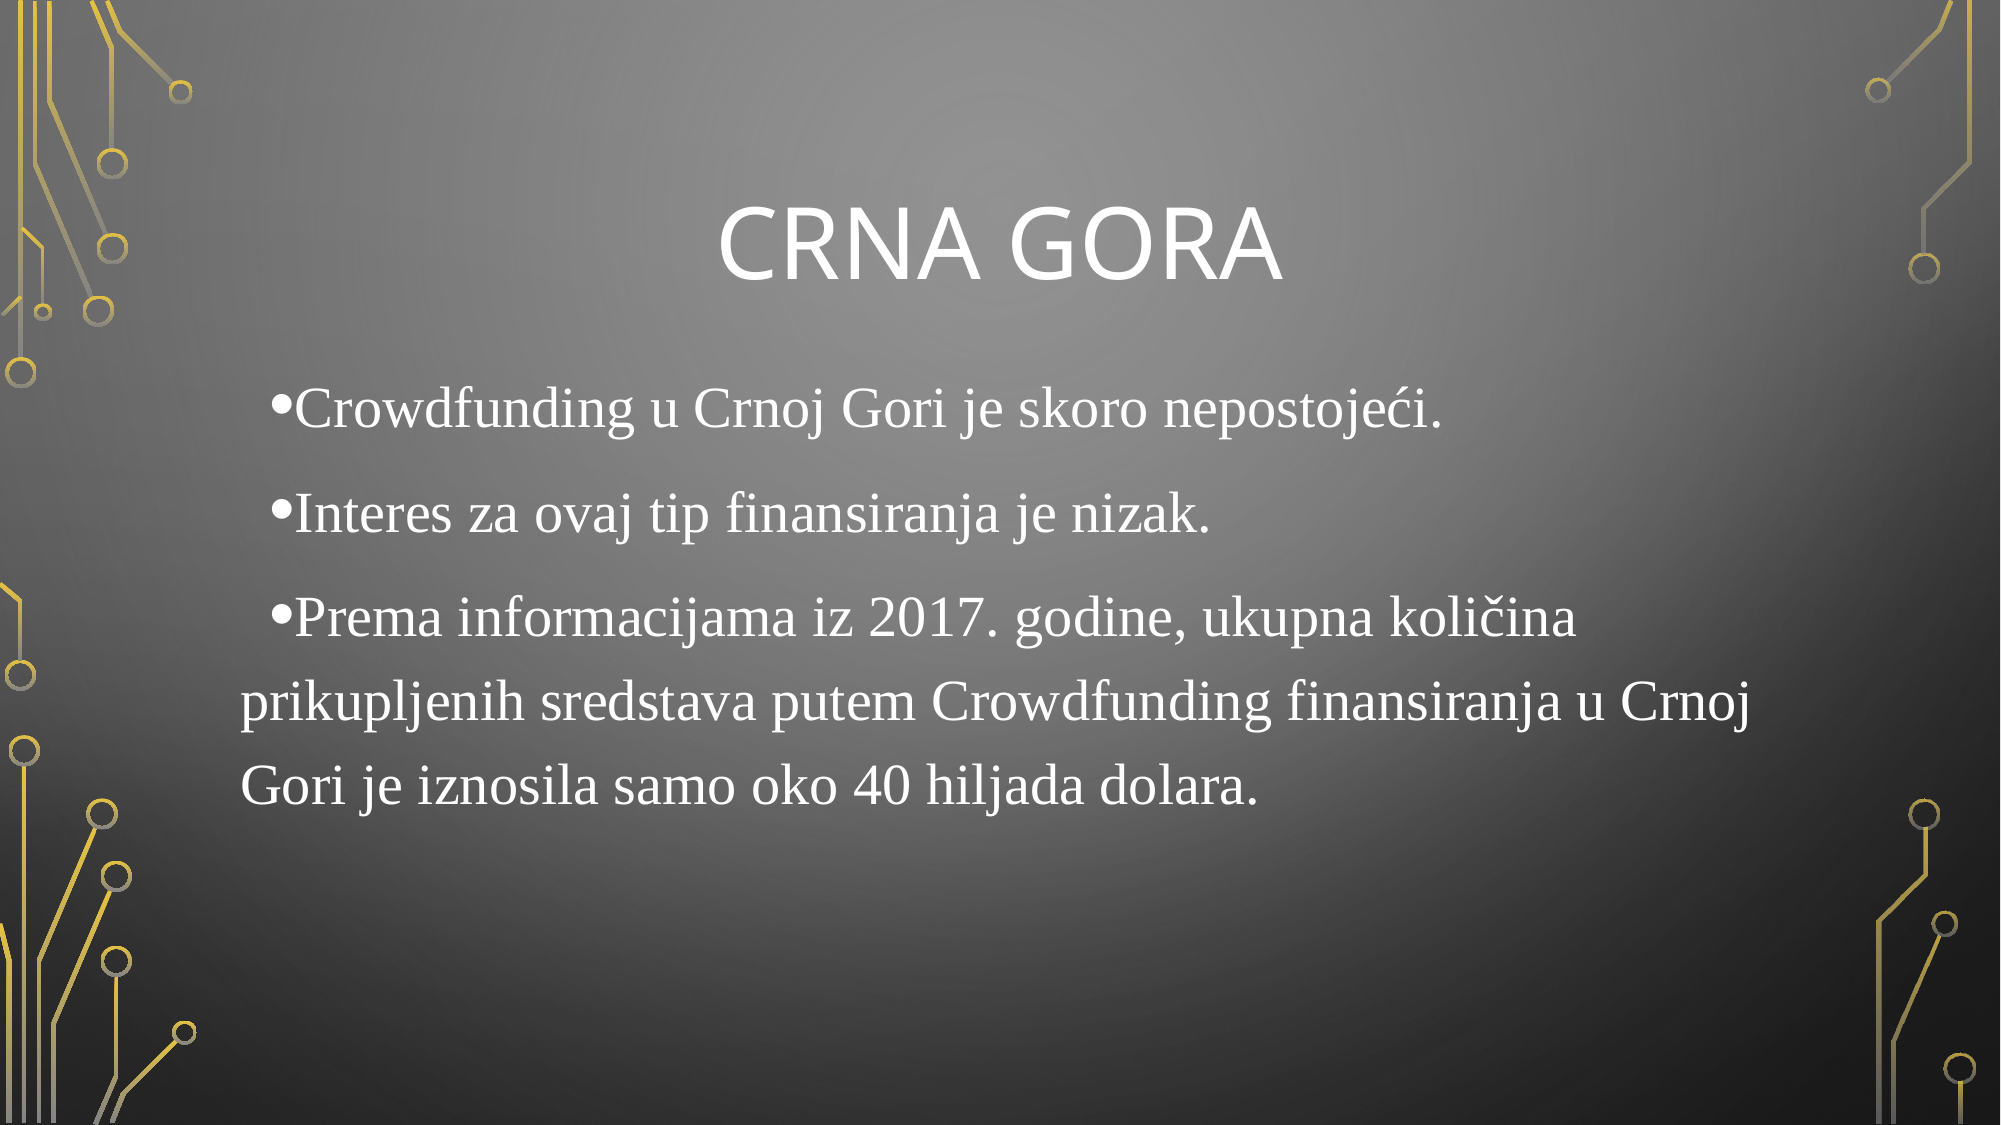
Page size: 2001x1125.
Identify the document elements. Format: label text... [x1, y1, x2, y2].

title Crna gora [187, 177, 1813, 318]
list Crowdfunding u Crnoj Gori je skoro nepostojeći. Interes za ovaj tip finansiranja je nizak. Prema informacijama iz 2017. godine, ukupna količina prikupljenih sredstava putem Crowdfunding finansiranja u Crnoj Gori je iznosila samo oko 40 hiljada dolara. [187, 347, 1813, 868]
